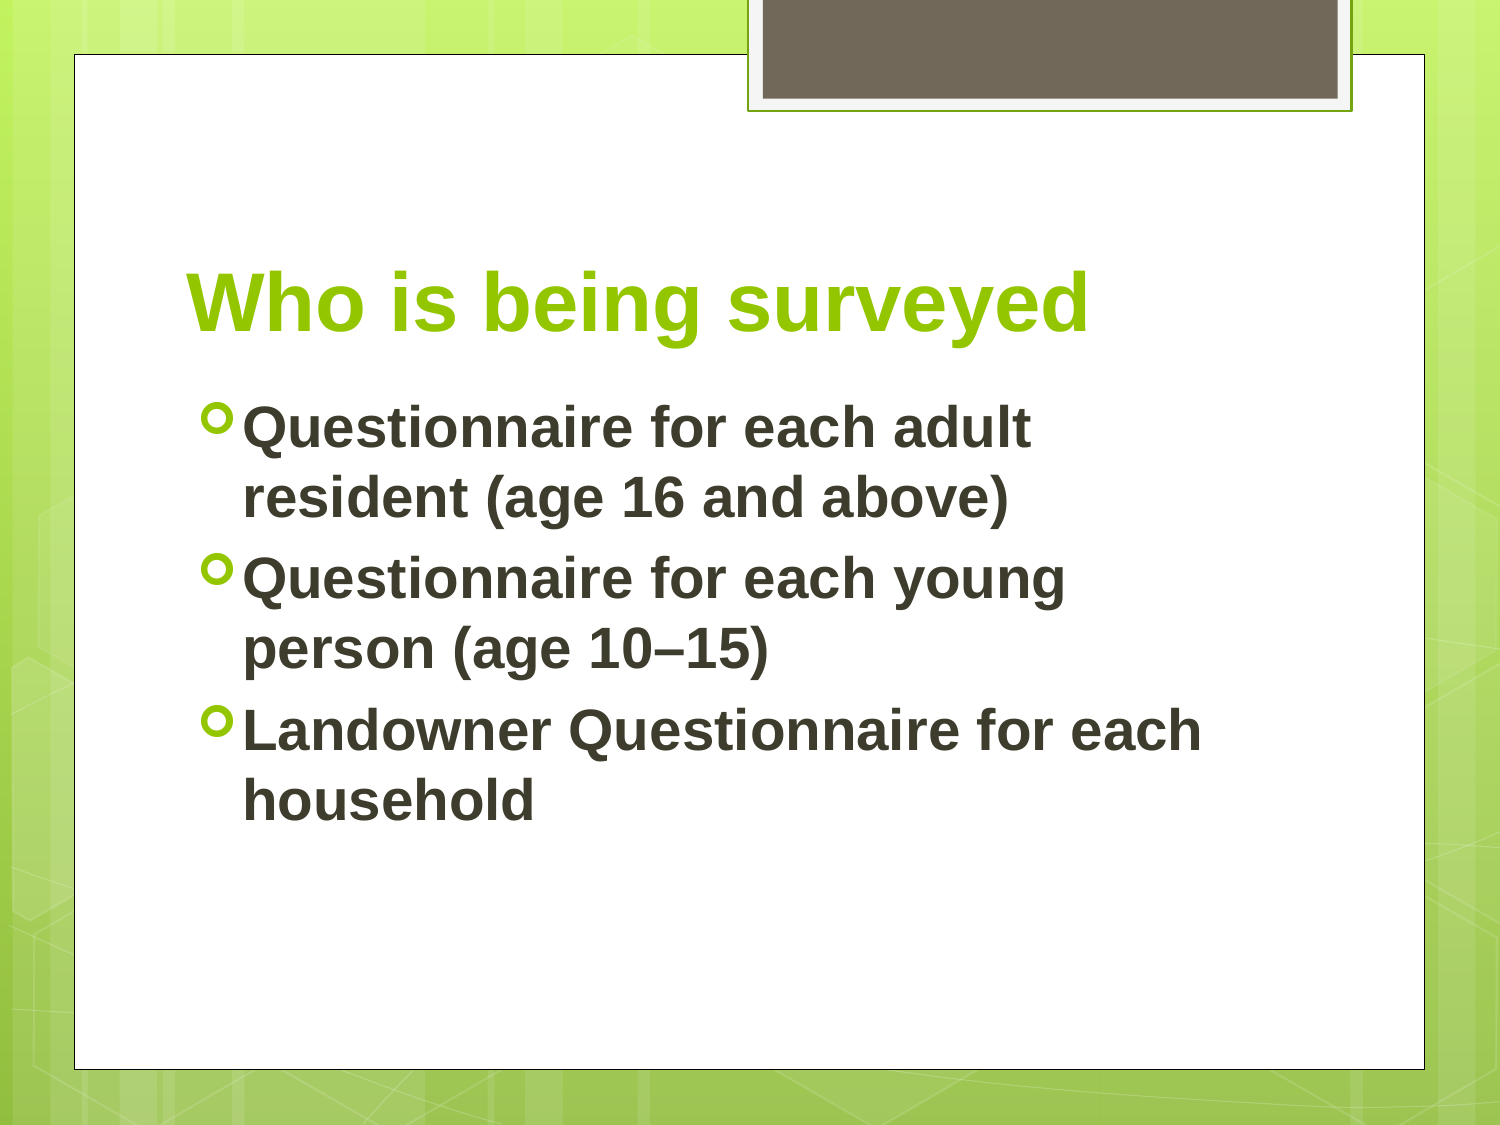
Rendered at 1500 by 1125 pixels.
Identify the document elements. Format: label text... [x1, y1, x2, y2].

title Who is being surveyed [170, 168, 1324, 357]
list Questionnaire for each adult resident (age 16 and above) Questionnaire for each young person (age 10–15) Landowner Questionnaire for each household [170, 380, 1284, 957]
